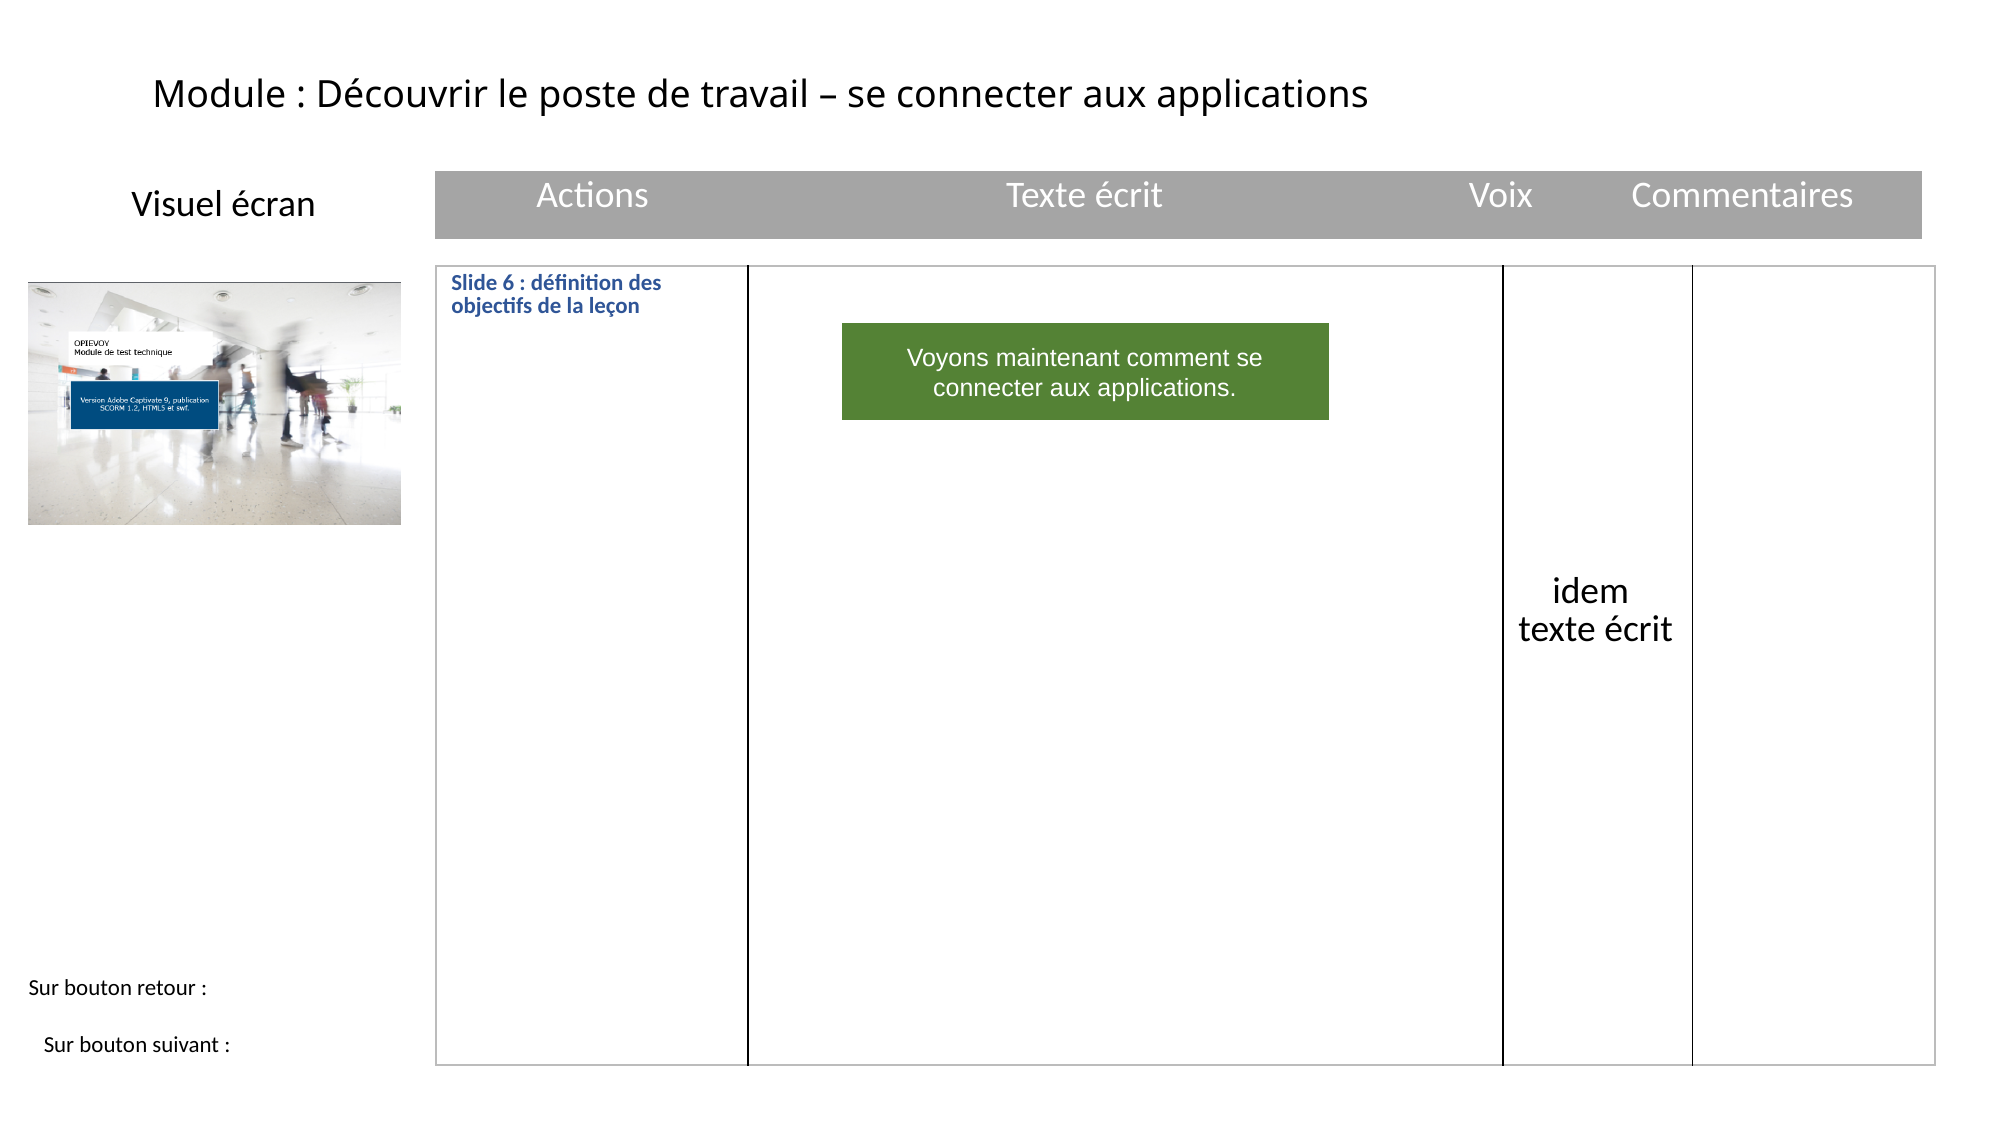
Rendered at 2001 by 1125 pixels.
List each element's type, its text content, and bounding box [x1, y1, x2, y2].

table_header [1693, 267, 1934, 1064]
text_box Visuel écran [116, 172, 331, 232]
table_header Actions [437, 173, 931, 238]
title Module : Découvrir le poste de travail – se connecter aux applications [137, 59, 1863, 132]
picture [28, 282, 401, 525]
table_header Commentaires [1591, 173, 1920, 238]
table_header Voix [1420, 173, 1591, 238]
text_box Sur bouton retour : [13, 964, 223, 1007]
text_box Voyons maintenant comment se connecter aux applications. [840, 321, 1331, 422]
table_header Slide 6 : définition des objectifs de la leçon [437, 267, 747, 1064]
text_box Sur bouton suivant : [28, 1022, 246, 1065]
table_header idem texte écrit [1504, 267, 1692, 1064]
table_header Texte écrit [931, 173, 1420, 238]
table_header [749, 267, 1502, 1064]
